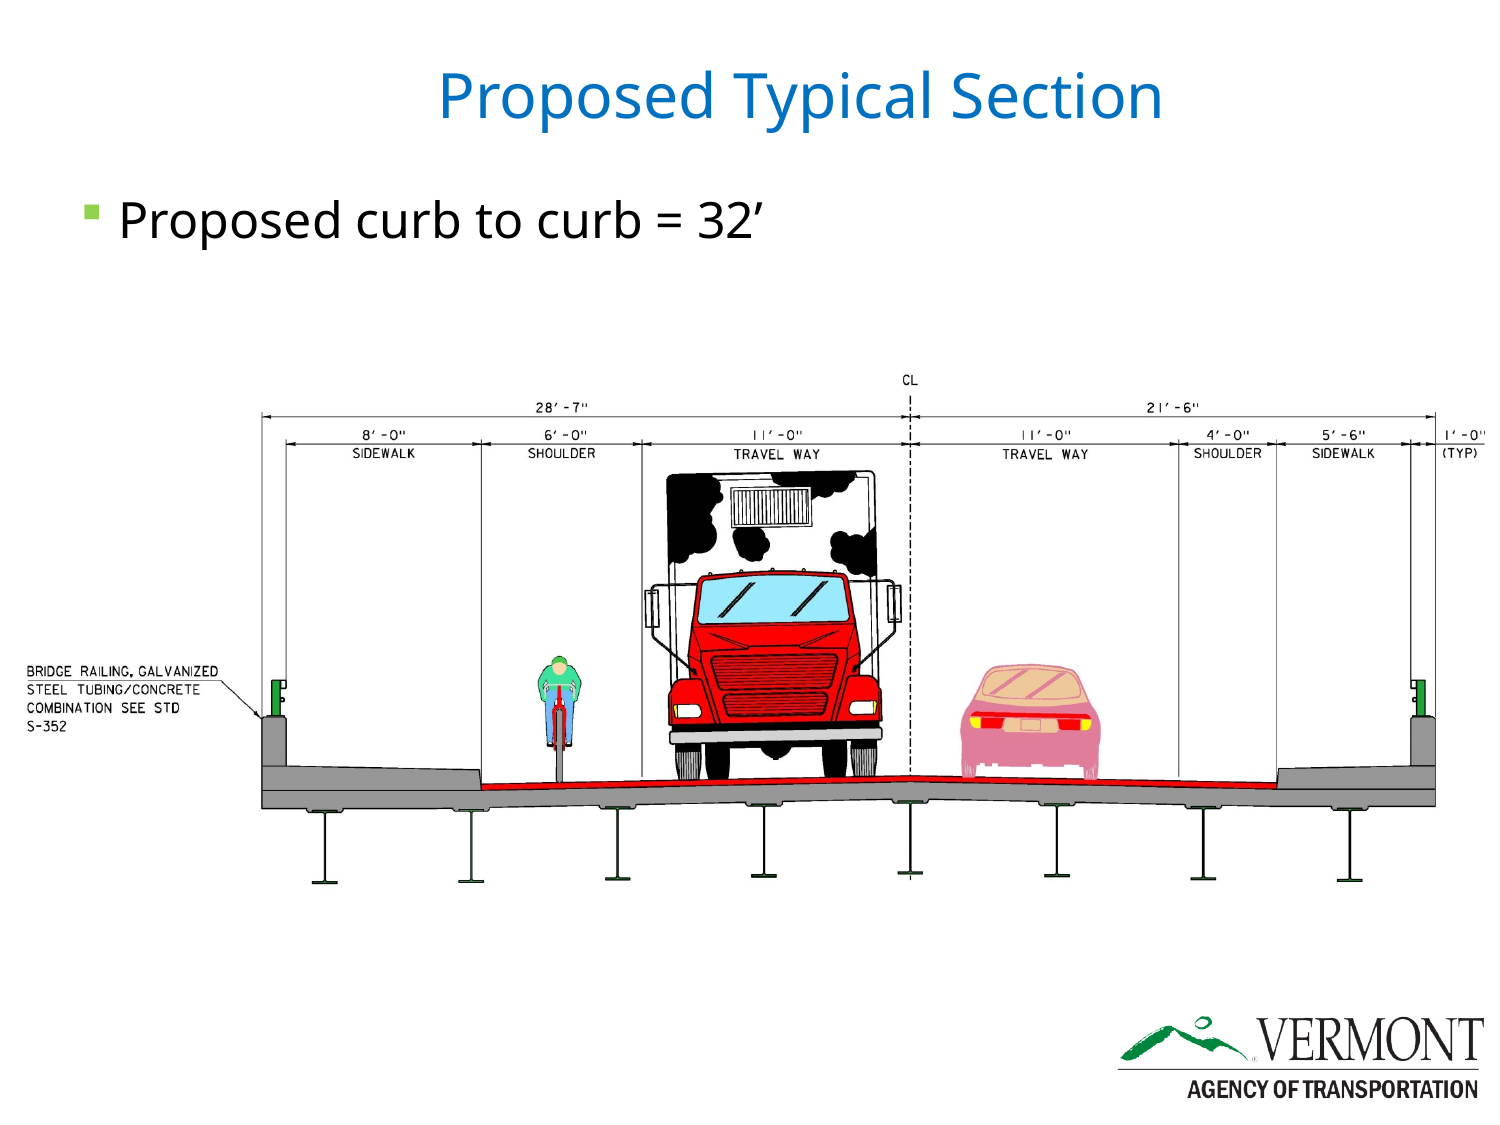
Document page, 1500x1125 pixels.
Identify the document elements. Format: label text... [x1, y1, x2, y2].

picture [8, 334, 1500, 901]
list Proposed curb to curb = 32’ [0, 180, 1487, 295]
title Proposed Typical Section [0, 0, 1500, 188]
picture [1114, 1012, 1487, 1103]
